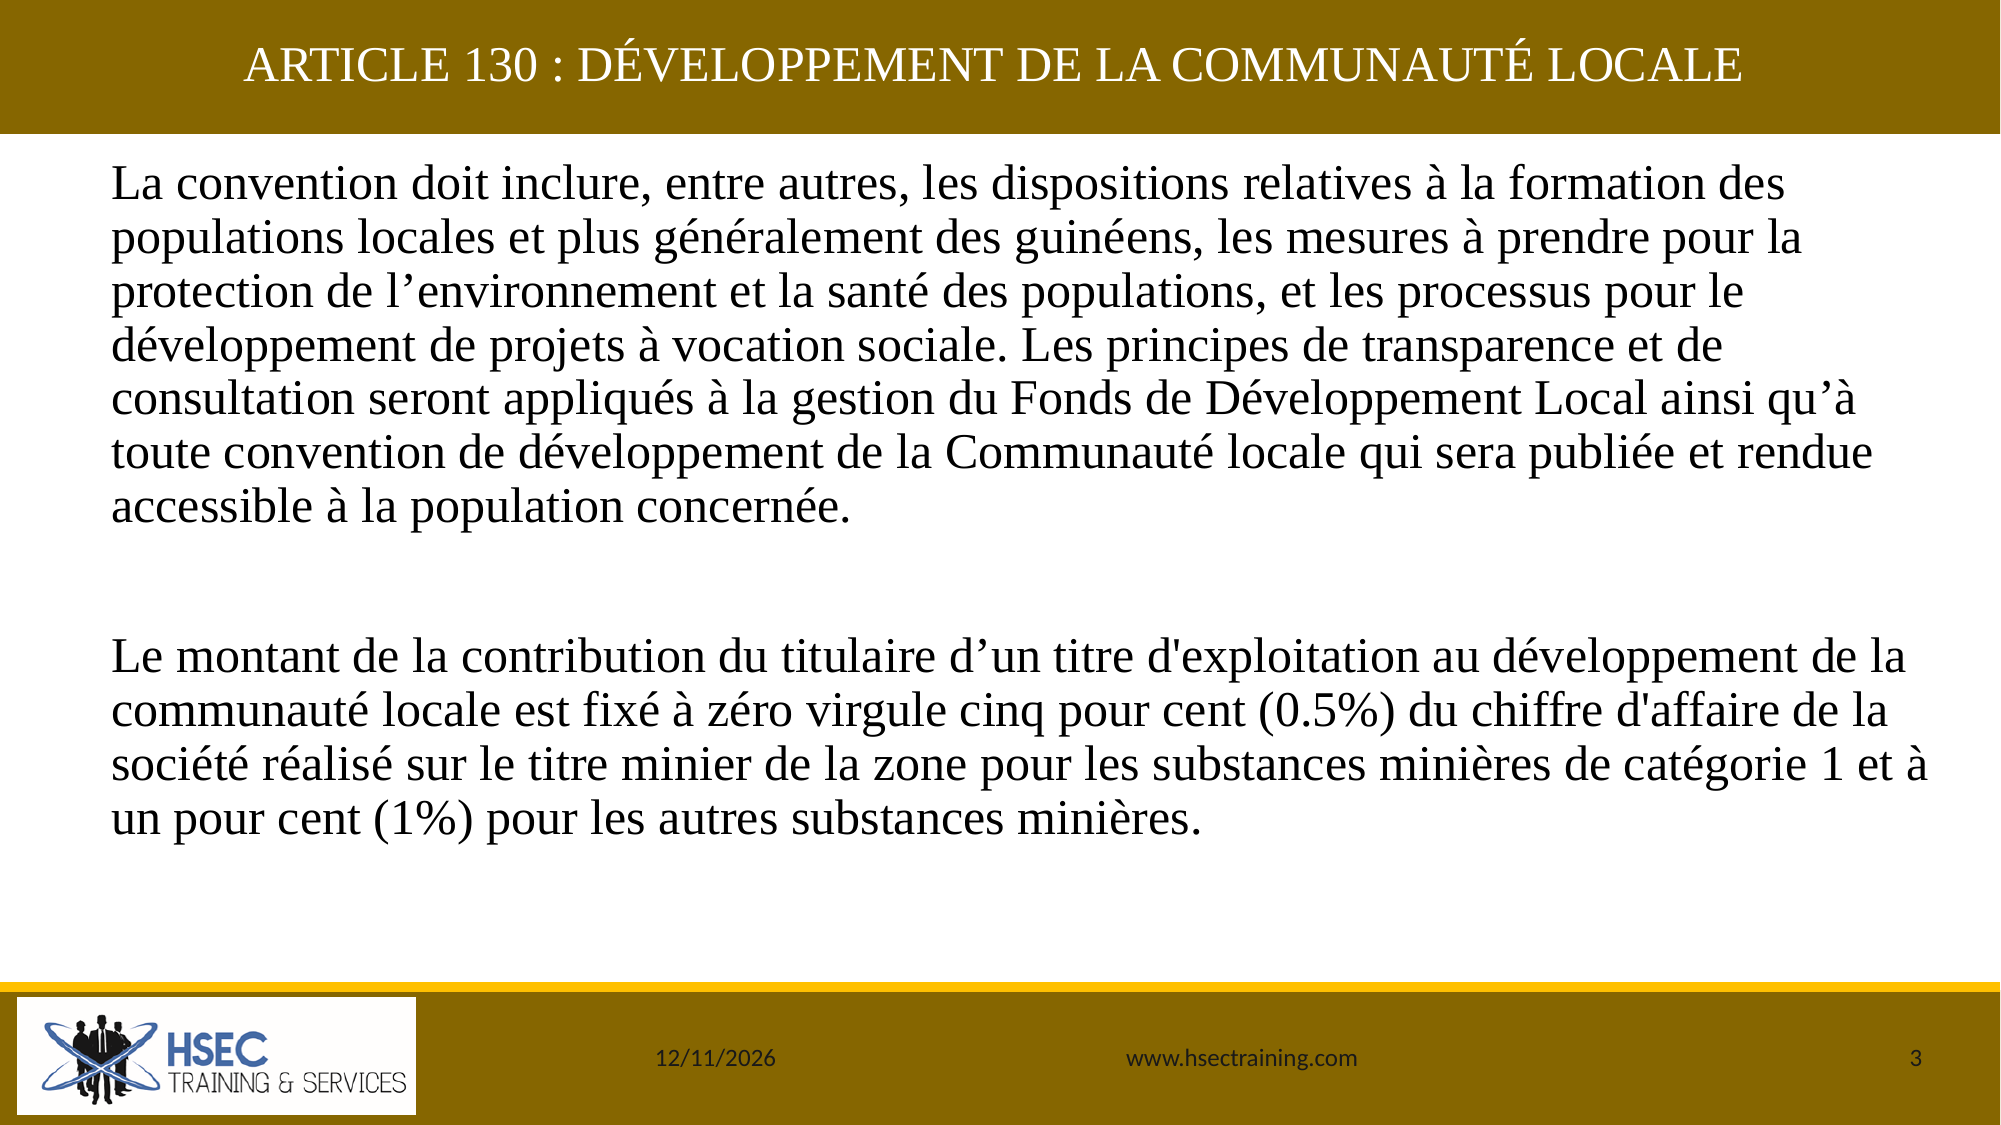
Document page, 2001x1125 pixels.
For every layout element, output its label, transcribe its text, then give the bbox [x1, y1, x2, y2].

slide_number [639, 1026, 802, 1087]
title ARTICLE 130 : DÉVELOPPEMENT DE LA COMMUNAUTÉ LOCALE [0, 0, 2000, 132]
picture [17, 997, 416, 1115]
footer www.hsectraining.com [845, 1026, 1640, 1087]
list La convention doit inclure, entre autres, les dispositions relatives à la formation des populations locales et plus généralement des guinéens, les mesures à prendre pour la protection de l’environnement et la santé des populations, et les processus pour le développement de projets à vocation sociale. Les principes de transparence et de consultation seront appliqués à la gestion du Fonds de Développement Local ainsi qu’à toute convention de développement de la Communauté locale qui sera publiée et rendue accessible à la population concernée. Le montant de la contribution du titulaire d’un titre d'exploitation au développement de la communauté locale est fixé à zéro virgule cinq pour cent (0.5%) du chiffre d'affaire de la société réalisé sur le titre minier de la zone pour les substances minières de catégorie 1 et à un pour cent (1%) pour les autres substances minières. [96, 148, 1970, 969]
slide_number 3 [1683, 1026, 1938, 1087]
